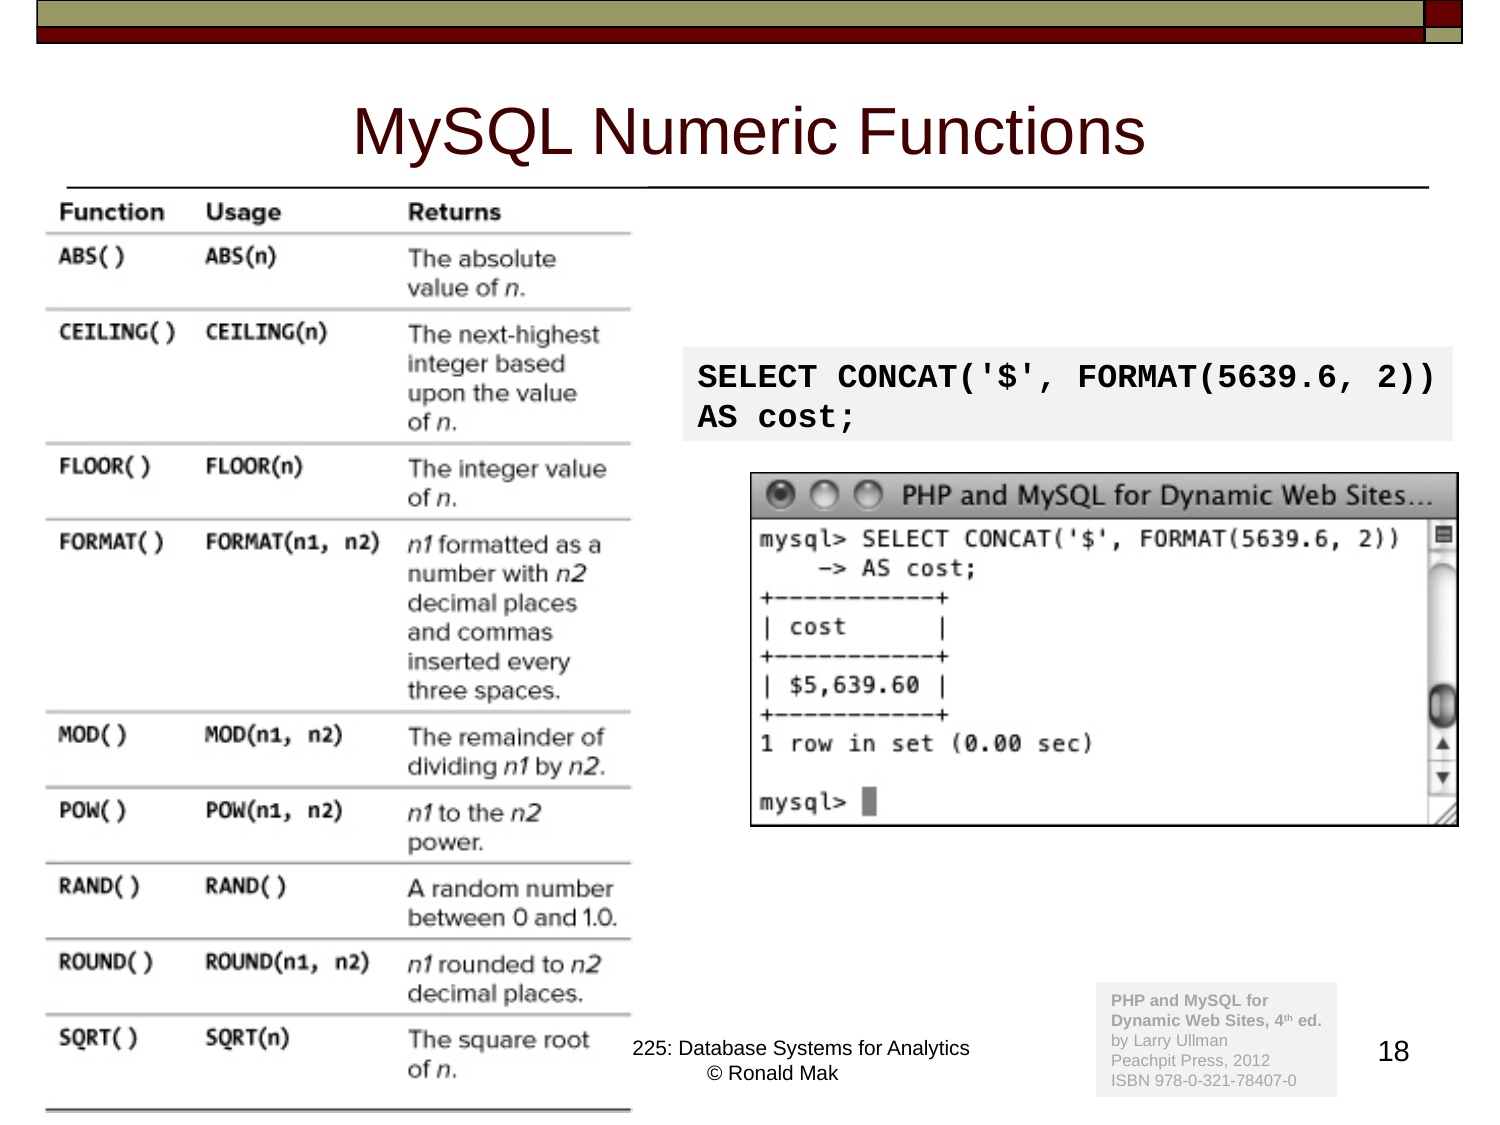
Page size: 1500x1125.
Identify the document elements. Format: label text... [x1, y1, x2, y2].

text_box PHP and MySQL for Dynamic Web Sites, 4th ed. by Larry Ullman Peachpit Press, 2012 ISBN 978-0-321-78407-0 [1096, 982, 1338, 1097]
slide_number 18 [1112, 1025, 1425, 1100]
picture [44, 202, 633, 1113]
picture [749, 472, 1459, 827]
title MySQL Numeric Functions [75, 67, 1425, 175]
text_box SELECT CONCAT('$', FORMAT(5639.6, 2)) AS cost; [682, 346, 1453, 442]
